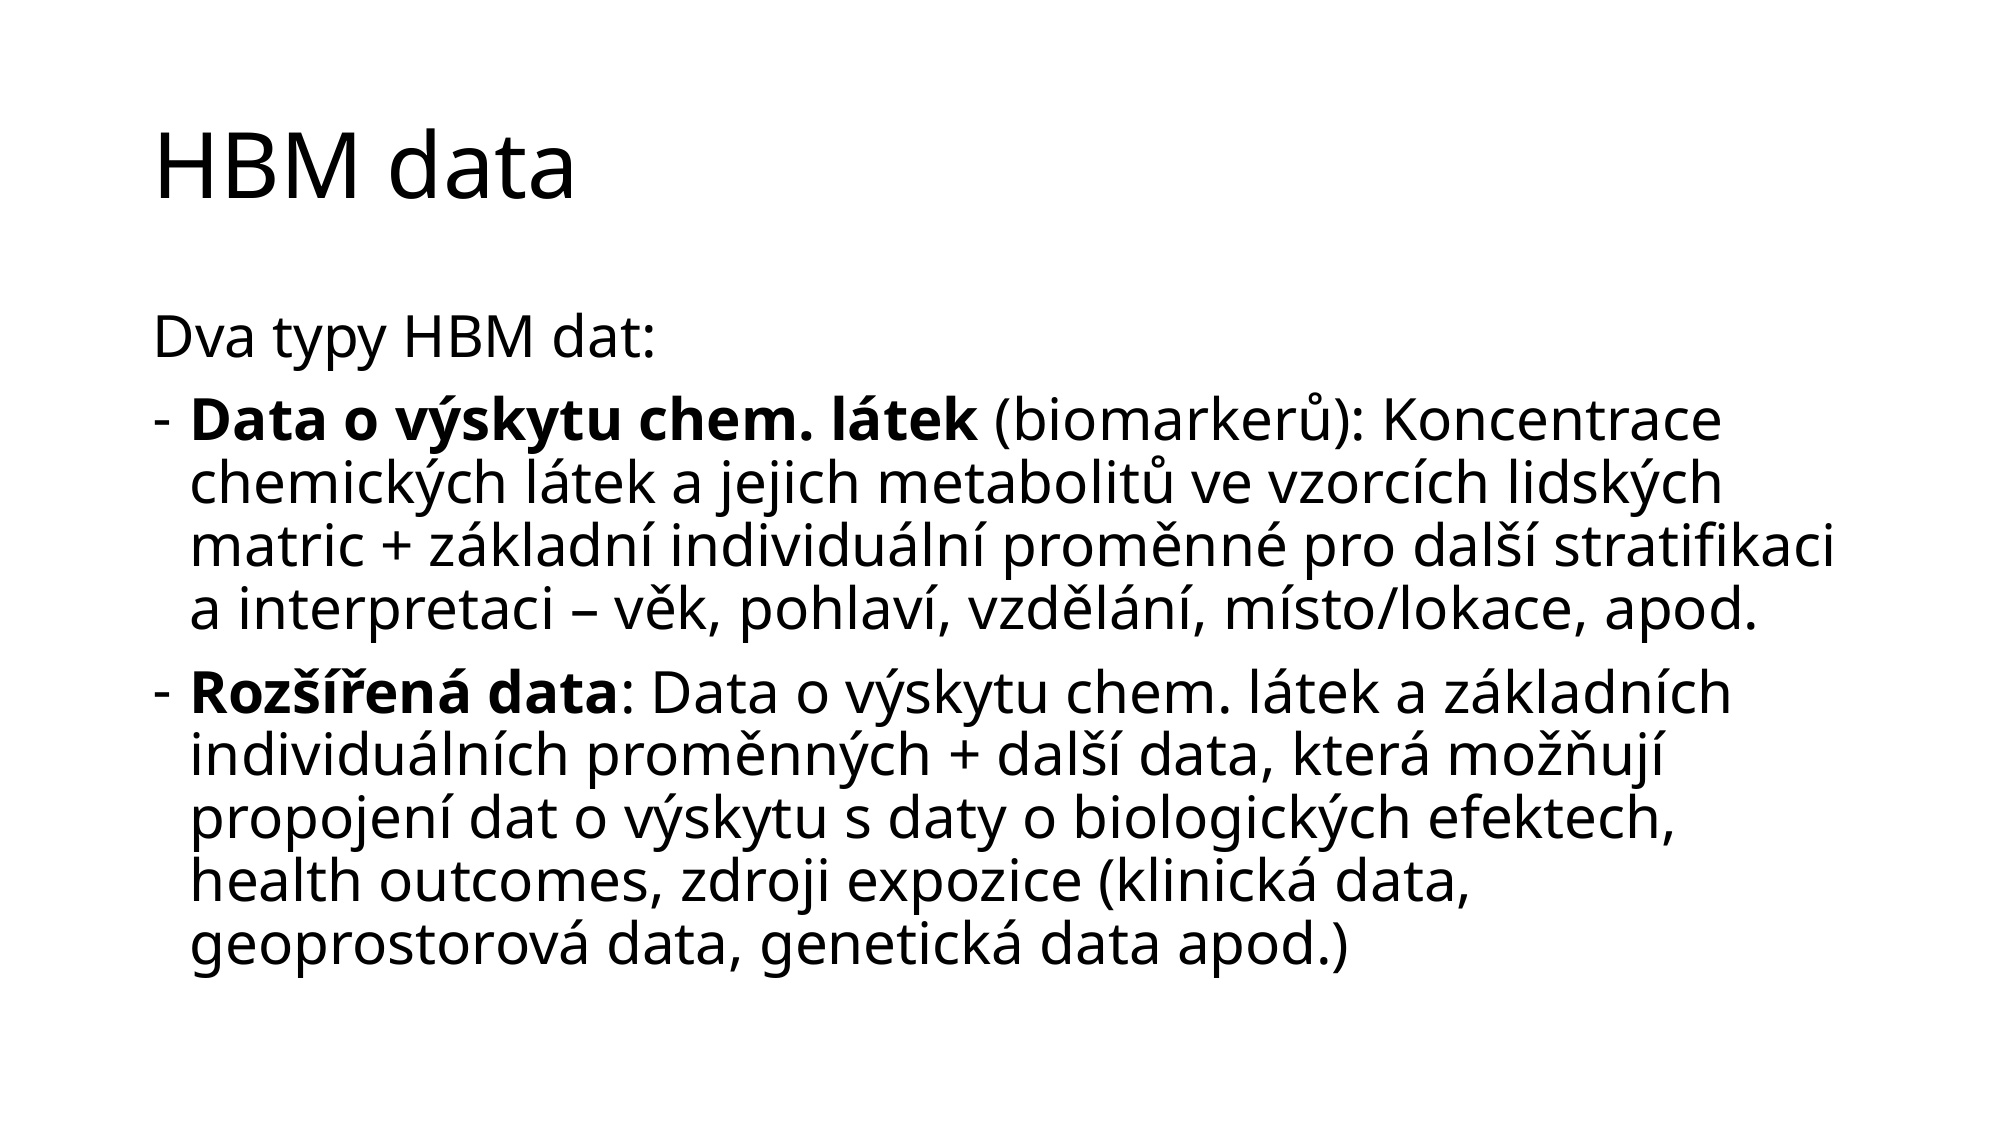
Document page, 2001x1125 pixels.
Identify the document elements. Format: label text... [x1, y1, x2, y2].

title HBM data [137, 59, 1863, 278]
list Dva typy HBM dat: Data o výskytu chem. látek (biomarkerů): Koncentrace chemických látek a jejich metabolitů ve vzorcích lidských matric + základní individuální proměnné pro další stratifikaci a interpretaci – věk, pohlaví, vzdělání, místo/lokace, apod. Rozšířená data: Data o výskytu chem. látek a základních individuálních proměnných + další data, která možňují propojení dat o výskytu s daty o biologických efektech, health outcomes, zdroji expozice (klinická data, geoprostorová data, genetická data apod.) [137, 299, 1863, 1014]
